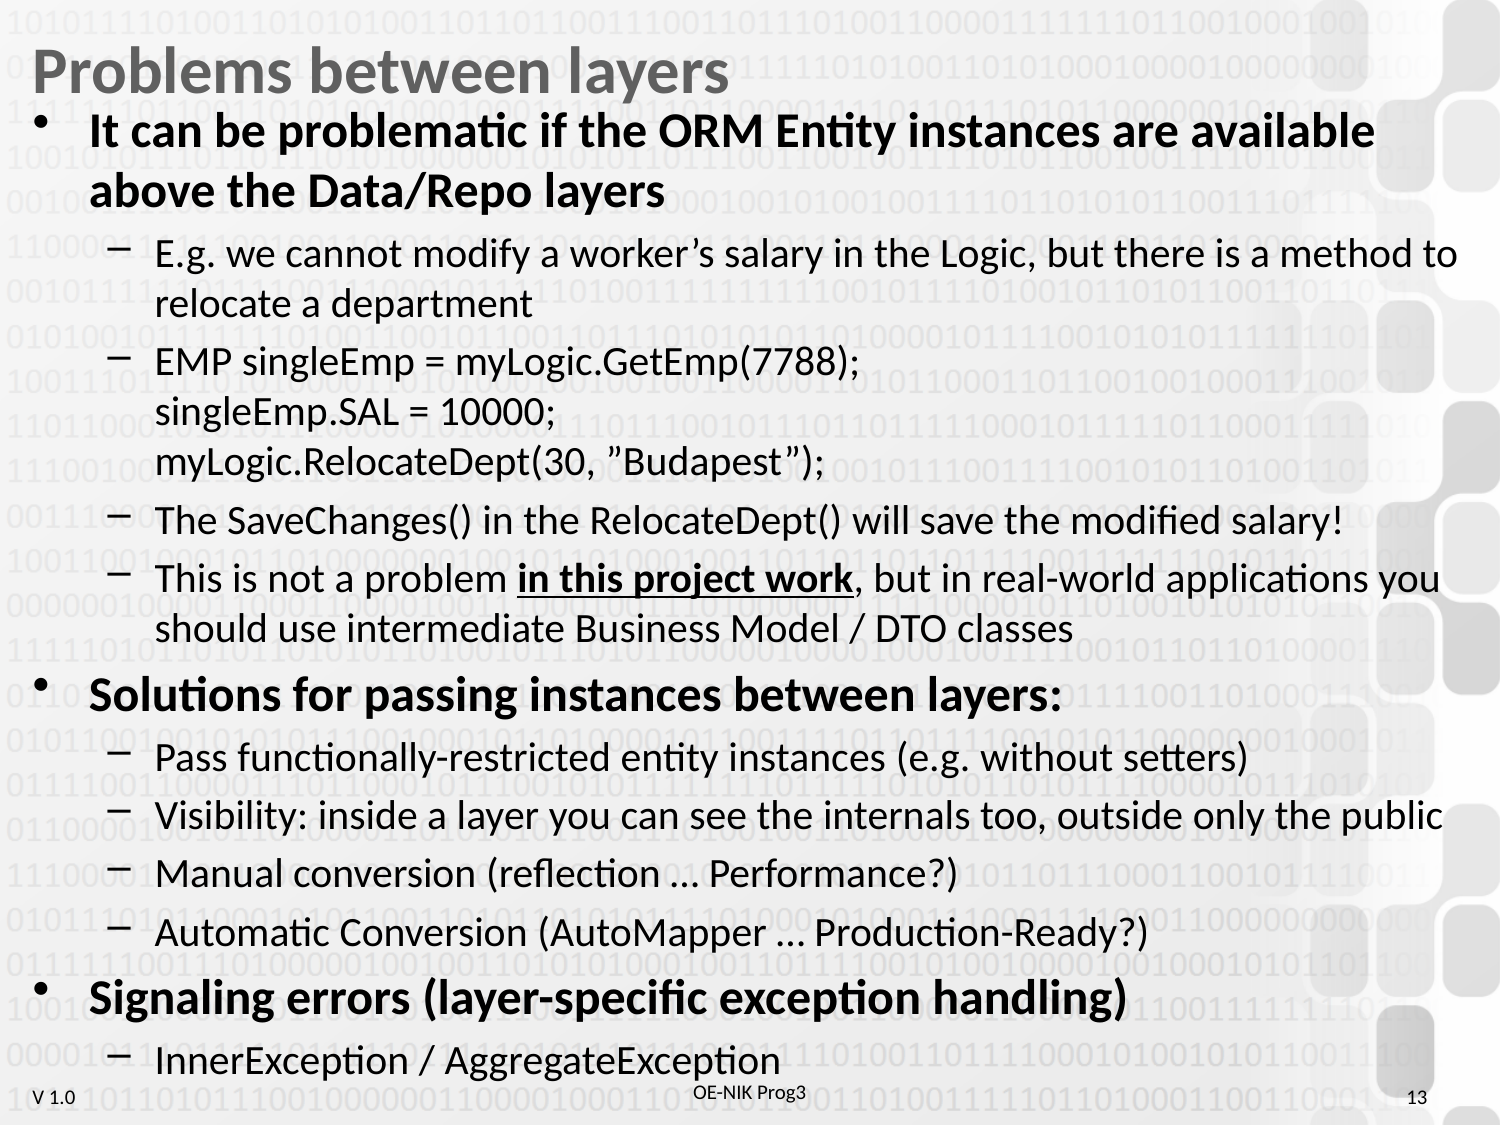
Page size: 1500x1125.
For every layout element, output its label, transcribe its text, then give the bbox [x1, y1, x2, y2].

title Problems between layers [17, 19, 1483, 90]
footer OE-NIK Prog3 [401, 1076, 1098, 1107]
picture [0, 0, 1500, 1125]
slide_number 13 [1245, 1076, 1443, 1107]
list It can be problematic if the ORM Entity instances are available above the Data/Repo layers E.g. we cannot modify a worker’s salary in the Logic, but there is a method to relocate a department EMP singleEmp = myLogic.GetEmp(7788); singleEmp.SAL = 10000; myLogic.RelocateDept(30, ”Budapest”); The SaveChanges() in the RelocateDept() will save the modified salary! This is not a problem in this project work, but in real-world applications you should use intermediate Business Model / DTO classes Solutions for passing instances between layers: Pass functionally-restricted entity instances (e.g. without setters) Visibility: inside a layer you can see the internals too, outside only the public Manual conversion (reflection … Performance?) Automatic Conversion (AutoMapper … Production-Ready?) Signaling errors (layer-specific exception handling) InnerException / AggregateException [17, 90, 1483, 1059]
